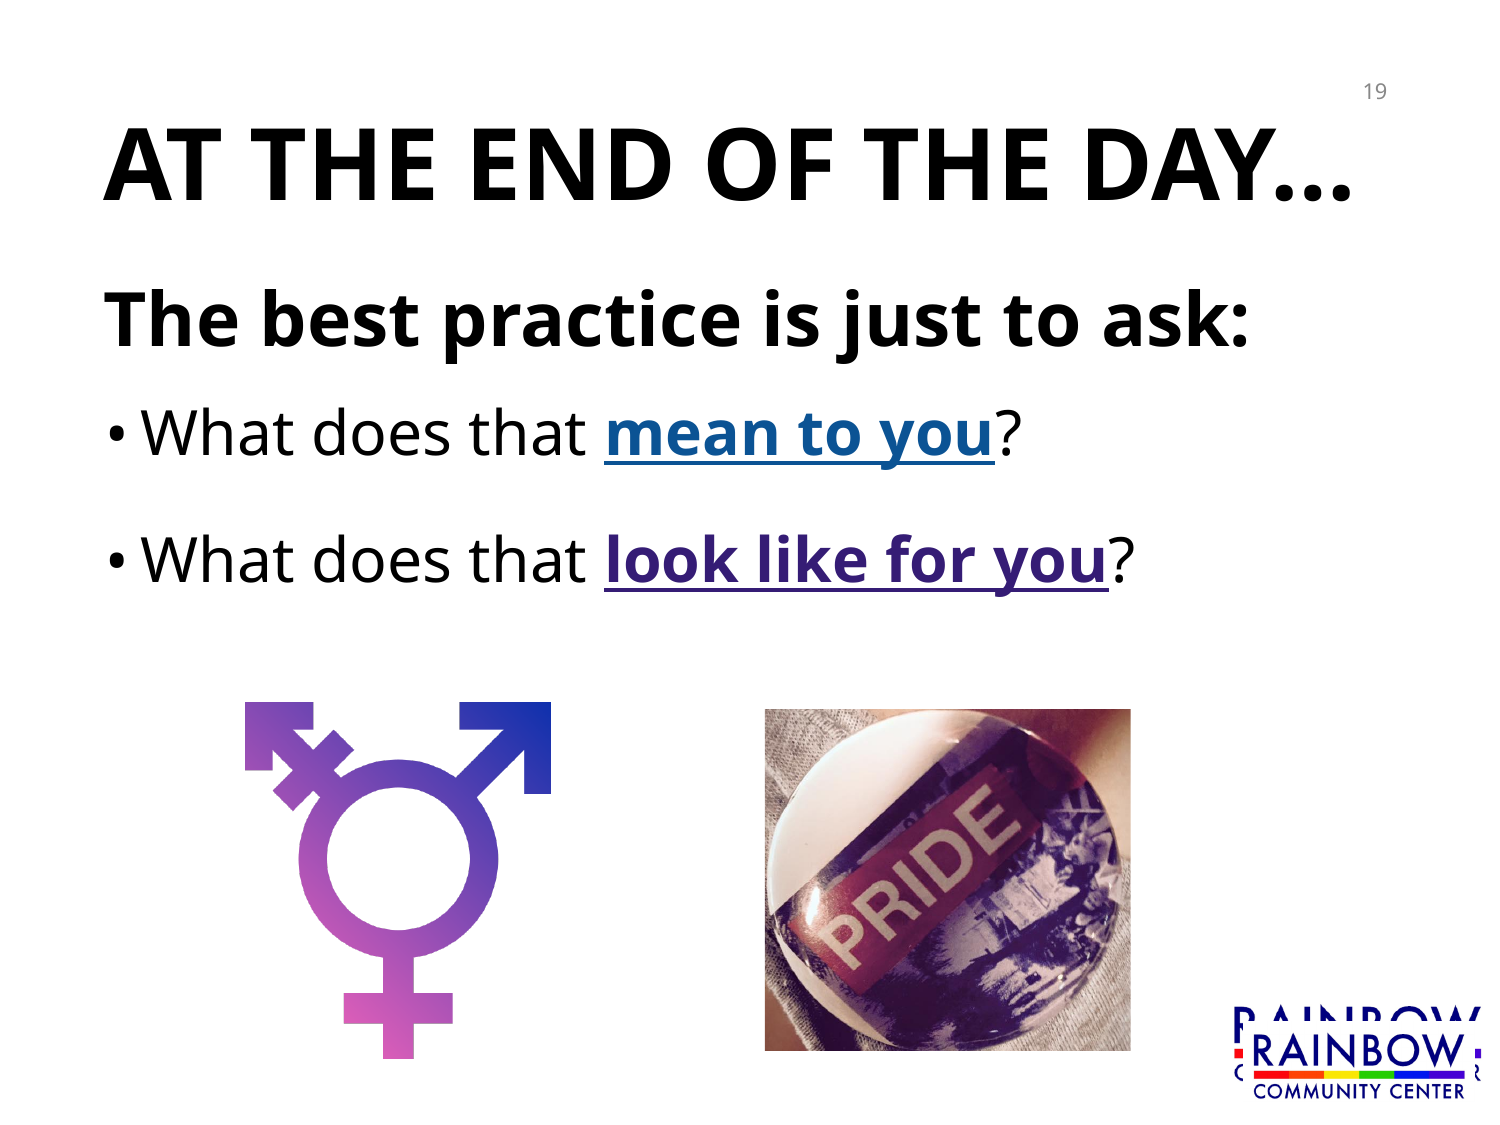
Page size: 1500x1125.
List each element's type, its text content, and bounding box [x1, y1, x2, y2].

title AT THE END OF THE DAY… [88, 62, 1468, 275]
list The best practice is just to ask: What does that mean to you? What does that look like for you? [88, 274, 1346, 710]
picture [1222, 991, 1493, 1103]
slide_number 19 [1078, 62, 1403, 123]
picture [244, 701, 551, 1059]
picture [764, 709, 1131, 1052]
